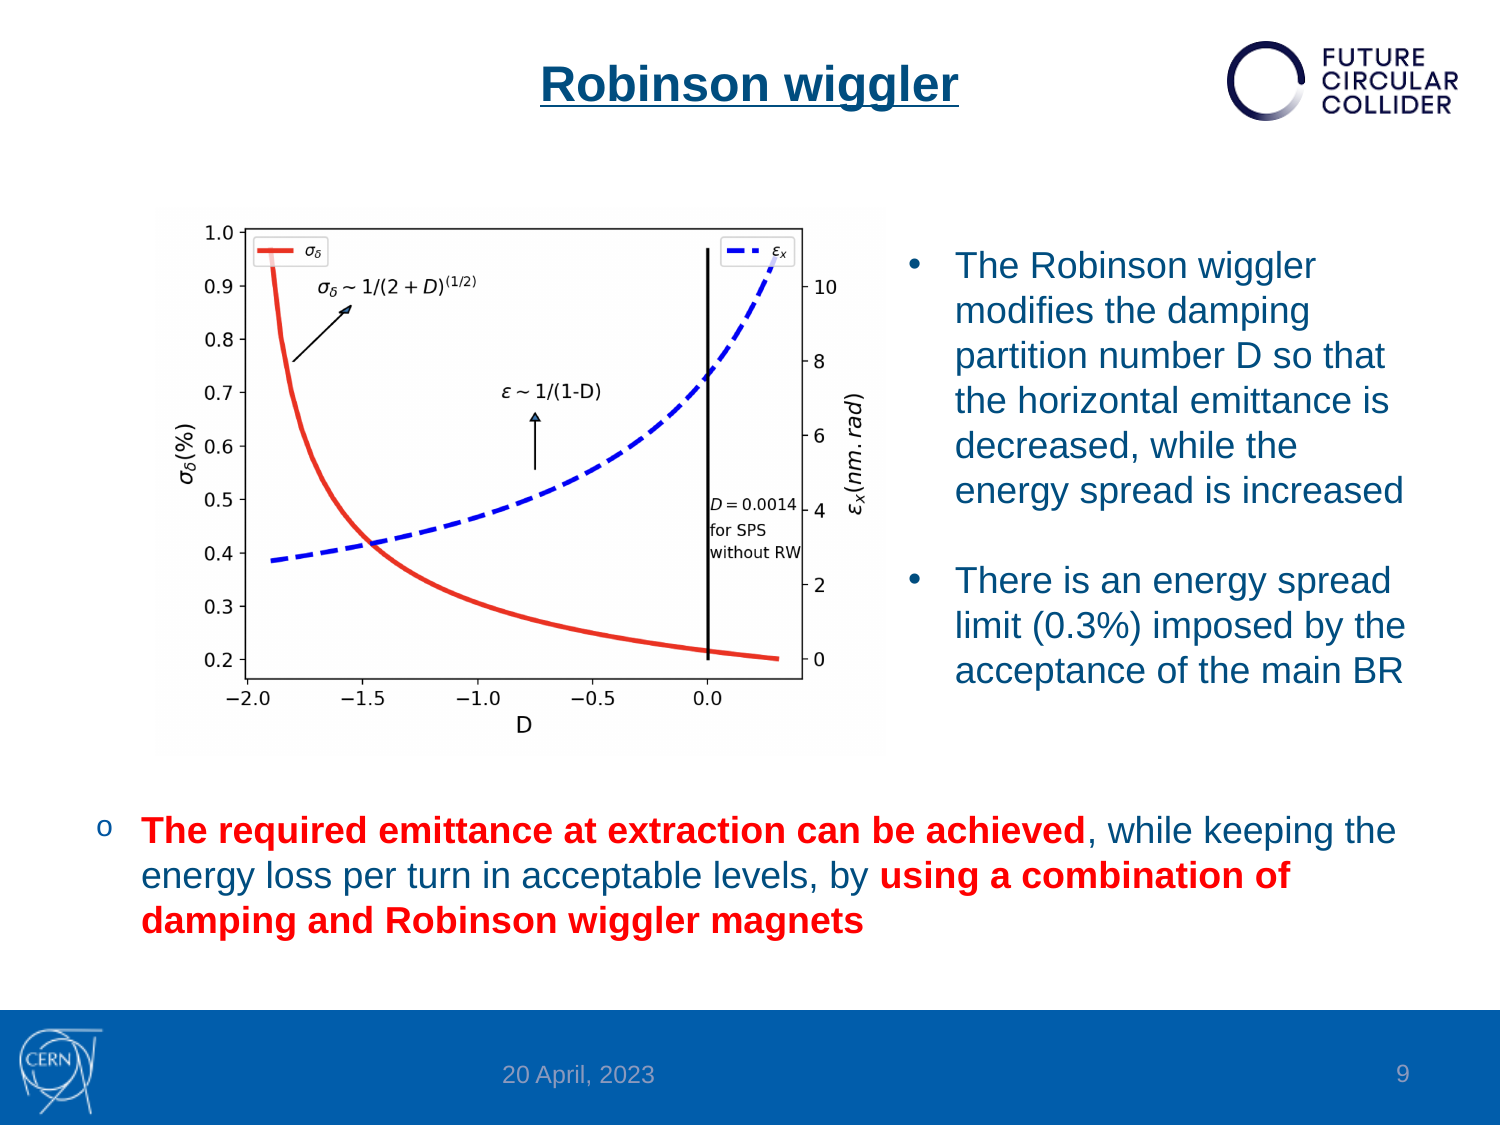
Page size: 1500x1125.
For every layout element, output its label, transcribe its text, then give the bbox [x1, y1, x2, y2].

title Robinson wiggler [75, 38, 1425, 125]
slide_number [487, 1043, 838, 1104]
text_box The Robinson wiggler modifies the damping partition number D so that the horizontal emittance is decreased, while the energy spread is increased There is an energy spread limit (0.3%) imposed by the acceptance of the main BR [896, 233, 1425, 699]
picture [154, 207, 886, 756]
list The required emittance at extraction can be achieved, while keeping the energy loss per turn in acceptable levels, by using a combination of damping and Robinson wiggler magnets [75, 149, 1425, 984]
slide_number 9 [1342, 1042, 1425, 1103]
picture [1425, 41, 1458, 121]
